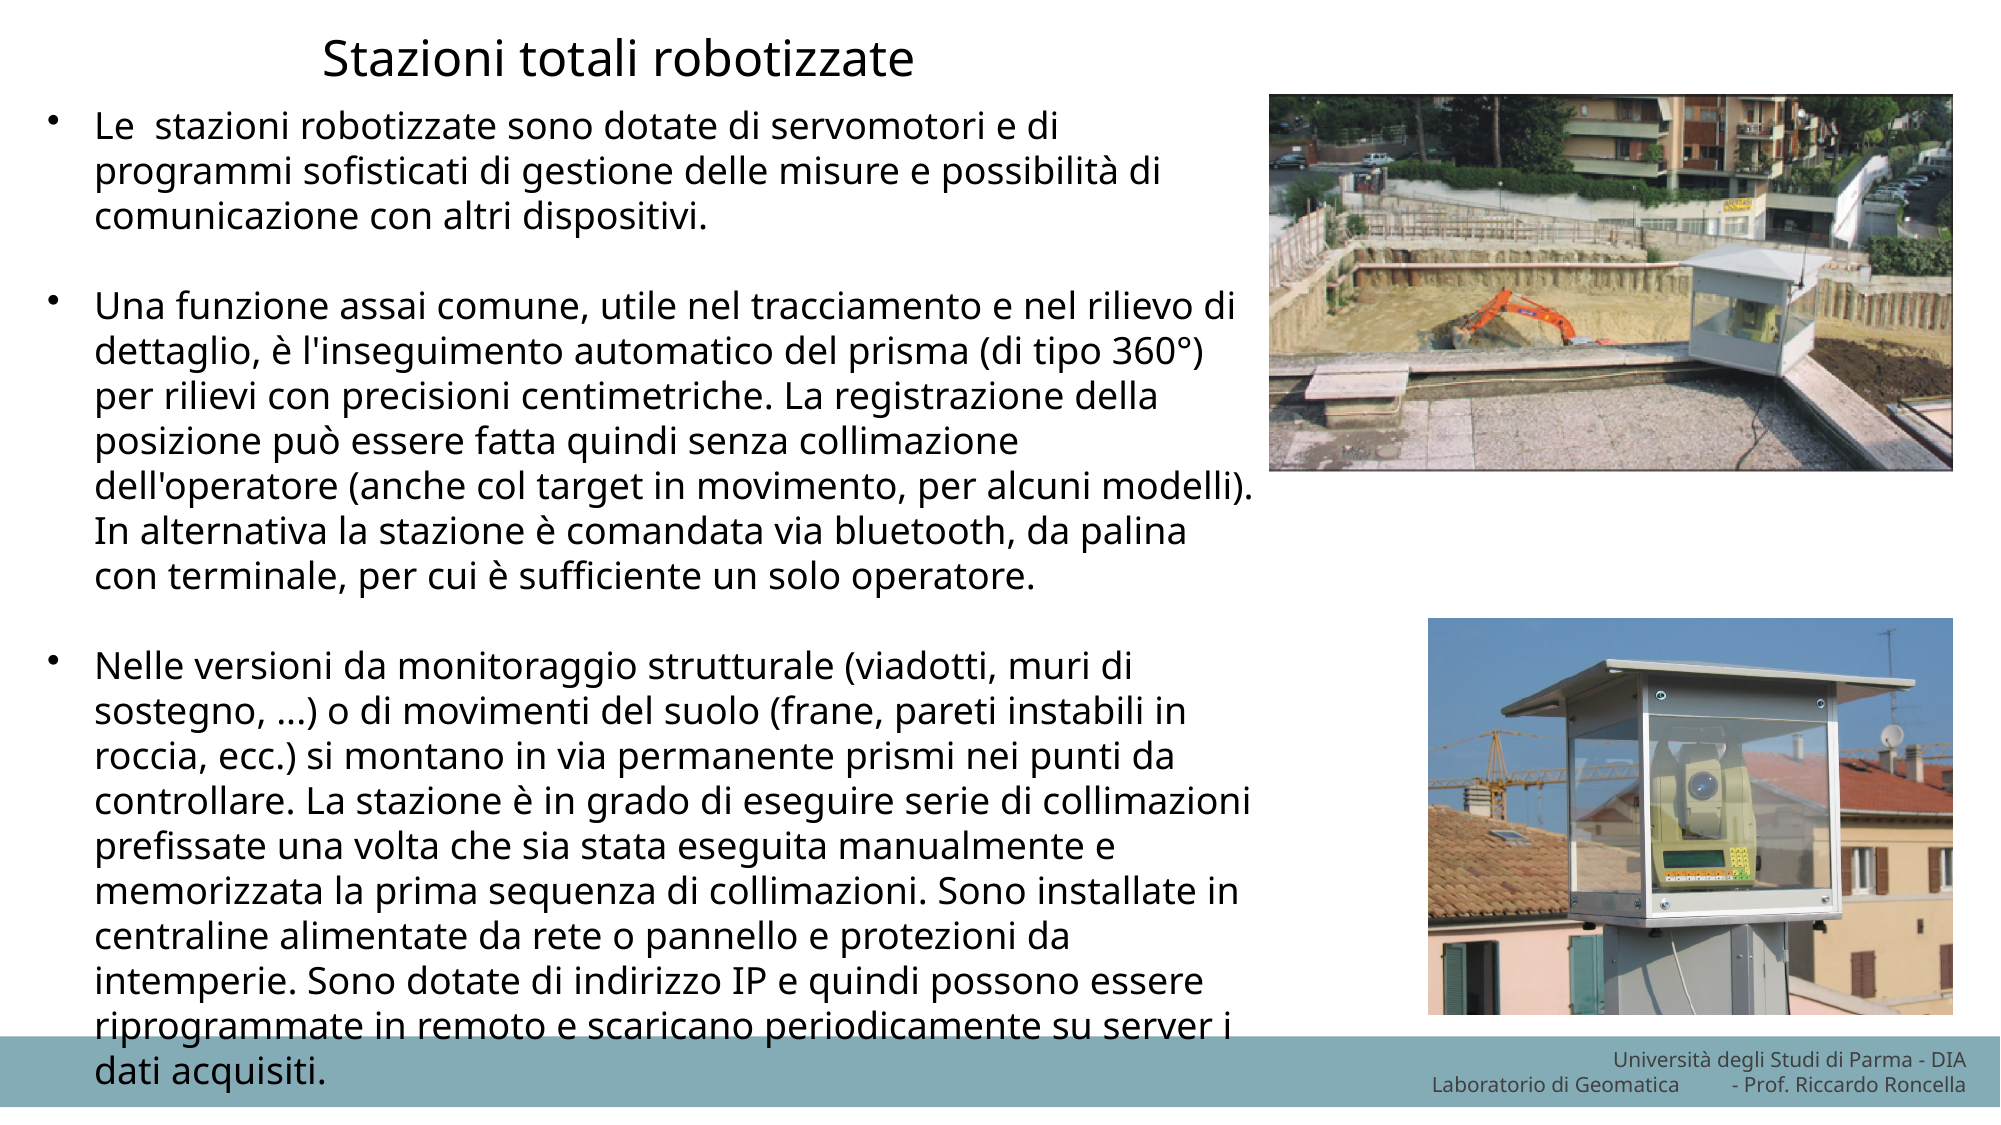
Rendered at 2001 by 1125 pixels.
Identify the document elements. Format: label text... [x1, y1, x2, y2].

picture [1428, 618, 1953, 1015]
picture [1269, 94, 1953, 475]
text_box Le stazioni robotizzate sono dotate di servomotori e di programmi sofisticati di gestione delle misure e possibilità di comunicazione con altri dispositivi. Una funzione assai comune, utile nel tracciamento e nel rilievo di dettaglio, è l'inseguimento automatico del prisma (di tipo 360°) per rilievi con precisioni centimetriche. La registrazione della posizione può essere fatta quindi senza collimazione dell'operatore (anche col target in movimento, per alcuni modelli). In alternativa la stazione è comandata via bluetooth, da palina con terminale, per cui è sufficiente un solo operatore. Nelle versioni da monitoraggio strutturale (viadotti, muri di sostegno, ...) o di movimenti del suolo (frane, pareti instabili in roccia, ecc.) si montano in via permanente prismi nei punti da controllare. La stazione è in grado di eseguire serie di collimazioni prefissate una volta che sia stata eseguita manualmente e memorizzata la prima sequenza di collimazioni. Sono installate in centraline alimentate da rete o pannello e protezioni da intemperie. Sono dotate di indirizzo IP e quindi possono essere riprogrammate in remoto e scaricano periodicamente su server i dati acquisiti. [32, 94, 1270, 1100]
text_box Stazioni totali robotizzate [307, 18, 945, 94]
